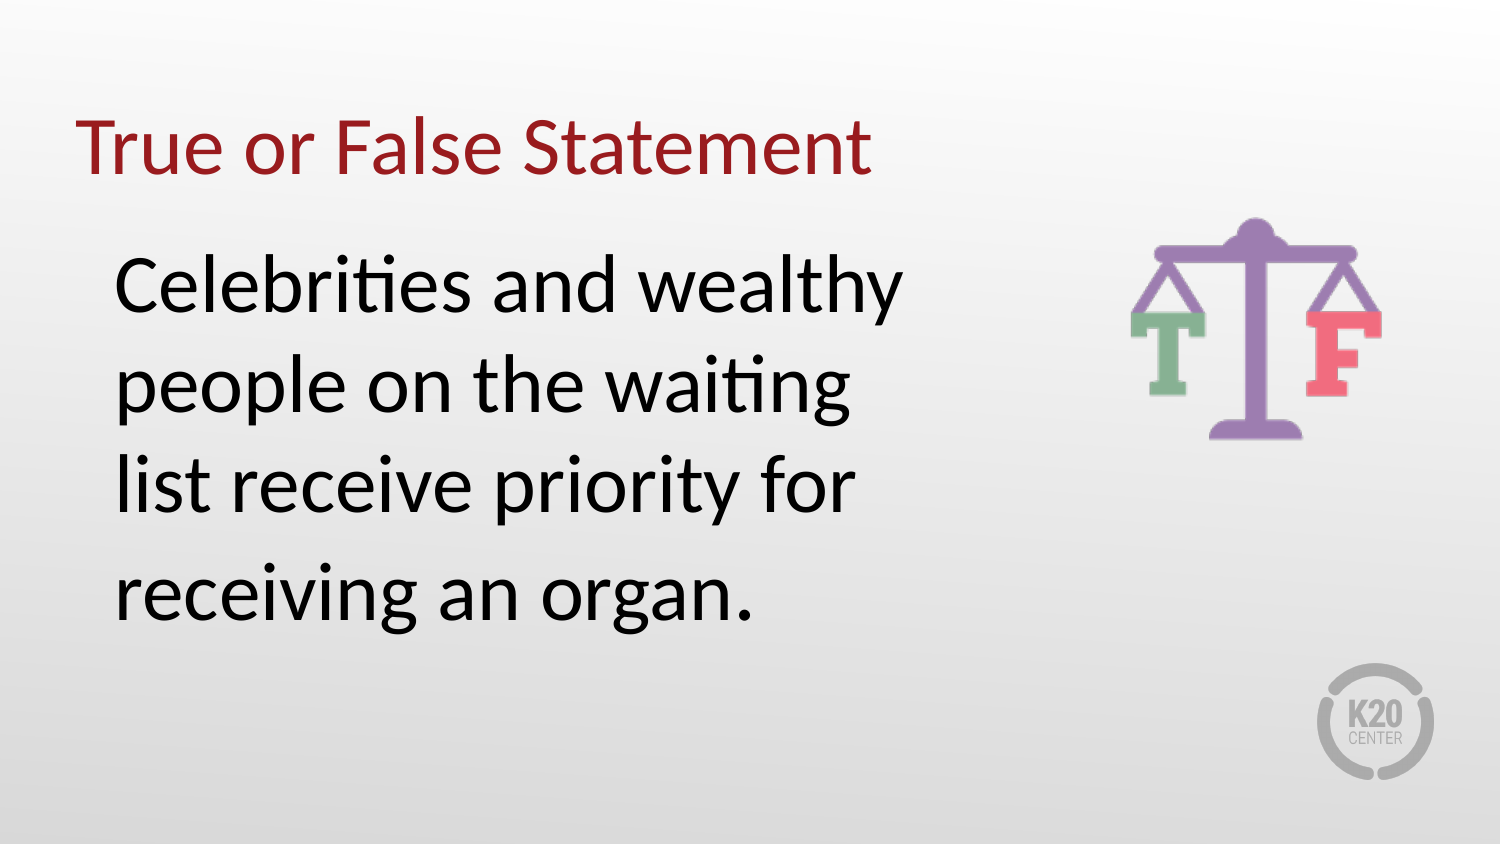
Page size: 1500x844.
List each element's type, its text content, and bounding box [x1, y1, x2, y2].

title True or False Statement [75, 50, 1425, 191]
picture [1107, 180, 1406, 478]
picture [1300, 646, 1451, 797]
list Celebrities and wealthy people on the waiting list receive priority for receiving an organ. [99, 214, 972, 808]
